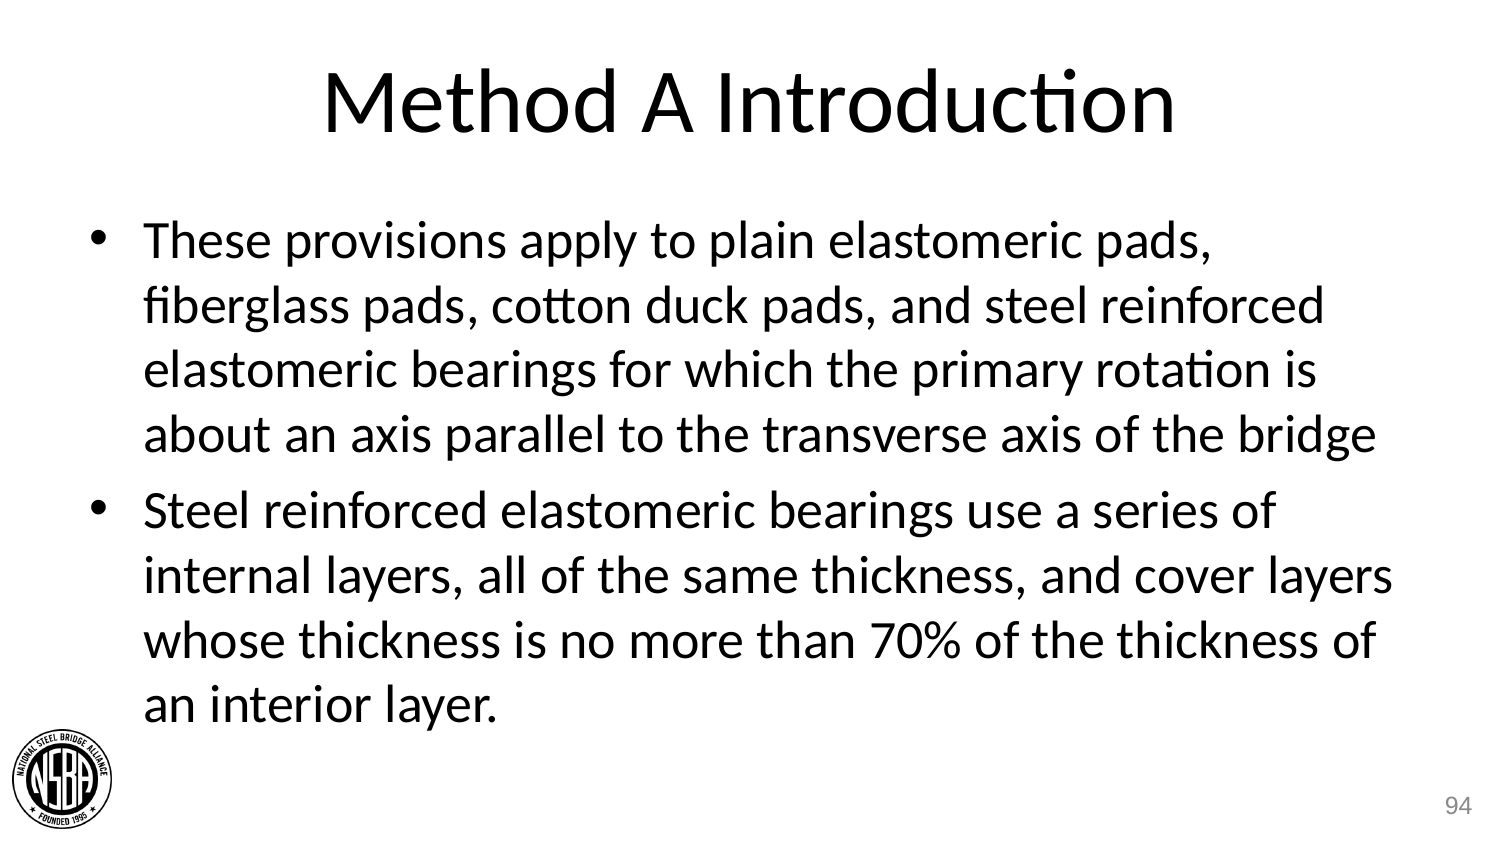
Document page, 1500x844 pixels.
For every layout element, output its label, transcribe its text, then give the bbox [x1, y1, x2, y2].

title Method A Introduction [75, 33, 1425, 175]
list These provisions apply to plain elastomeric pads, fiberglass pads, cotton duck pads, and steel reinforced elastomeric bearings for which the primary rotation is about an axis parallel to the transverse axis of the bridge Steel reinforced elastomeric bearings use a series of internal layers, all of the same thickness, and cover layers whose thickness is no more than 70% of the thickness of an interior layer. [75, 196, 1425, 754]
slide_number 94 [1137, 782, 1488, 828]
picture [12, 729, 112, 829]
